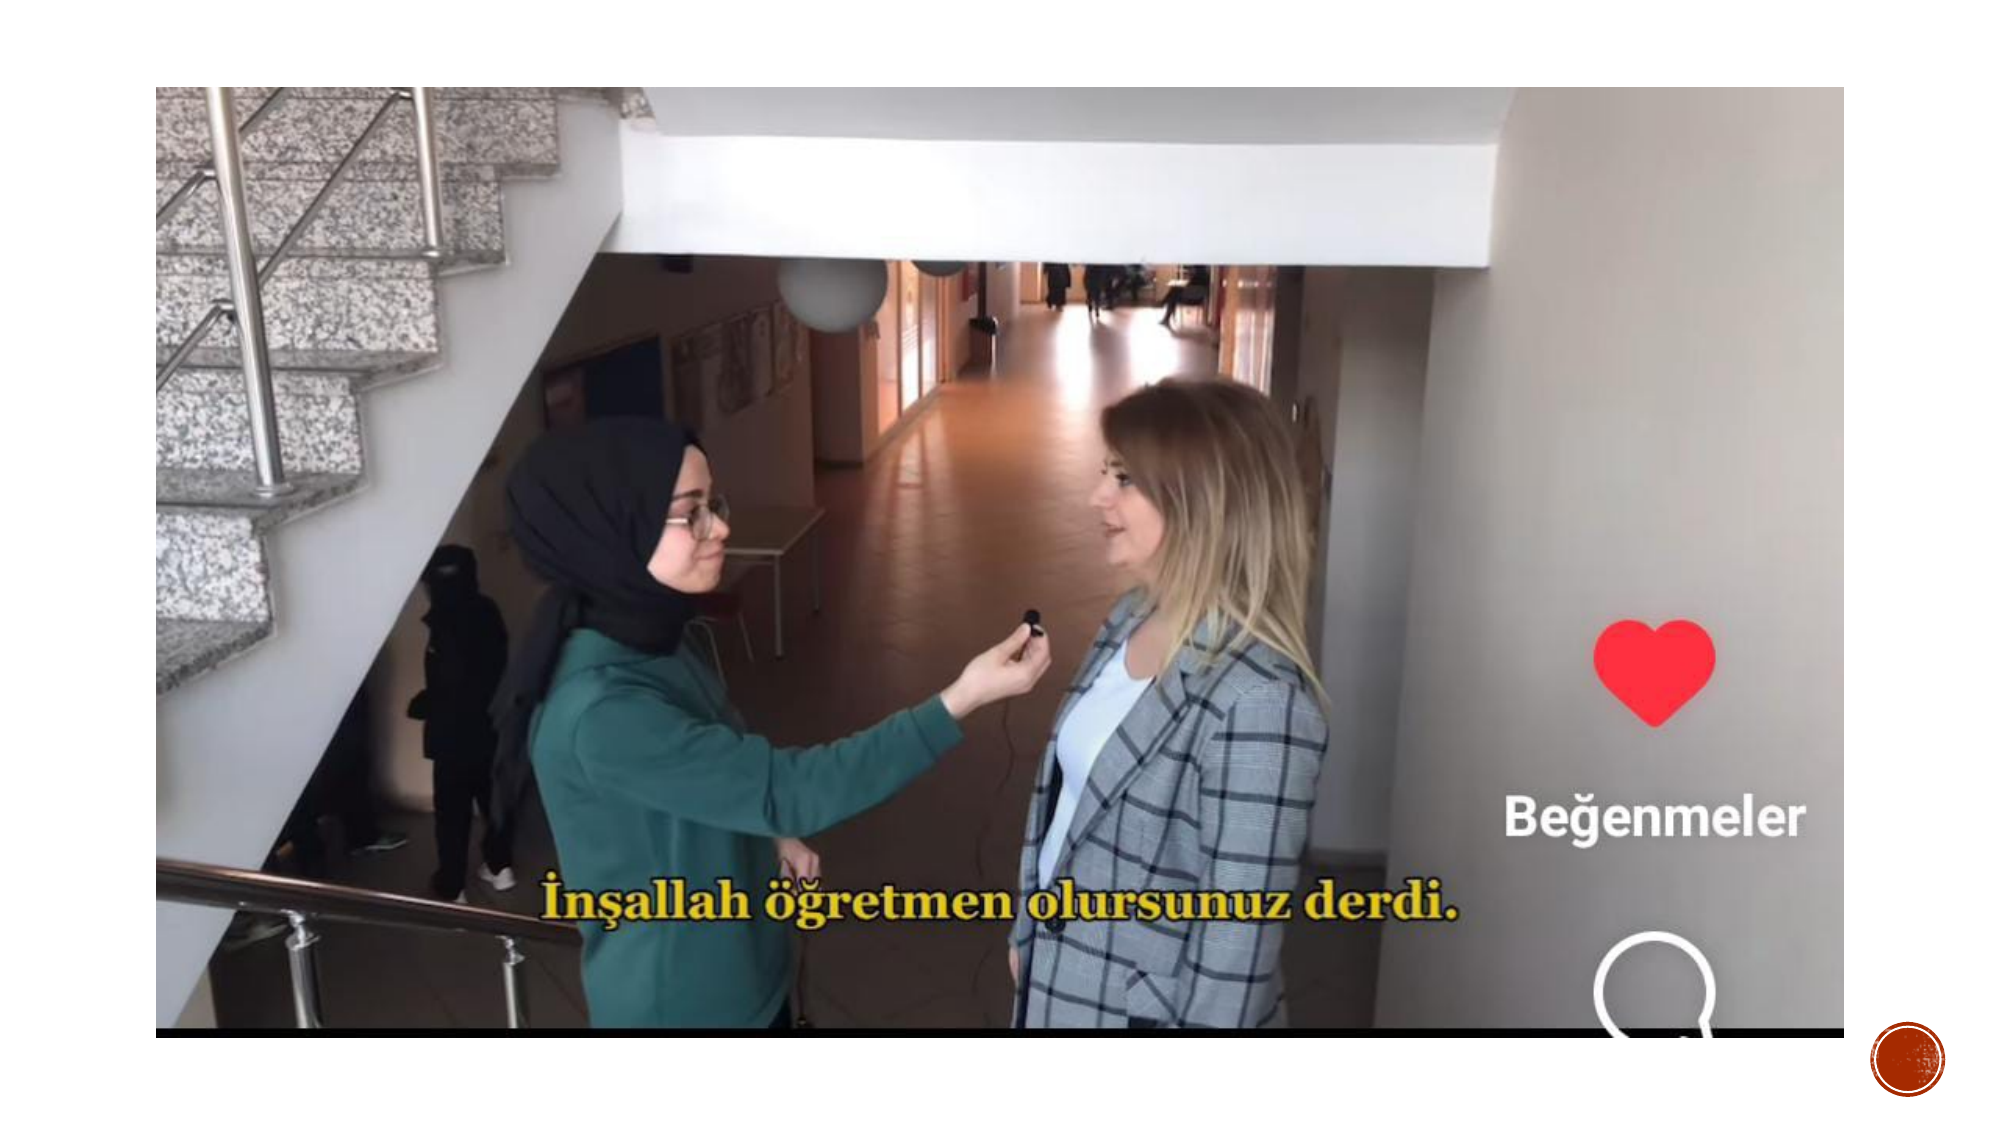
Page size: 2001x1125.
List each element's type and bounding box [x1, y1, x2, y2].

picture [156, 89, 1843, 1036]
